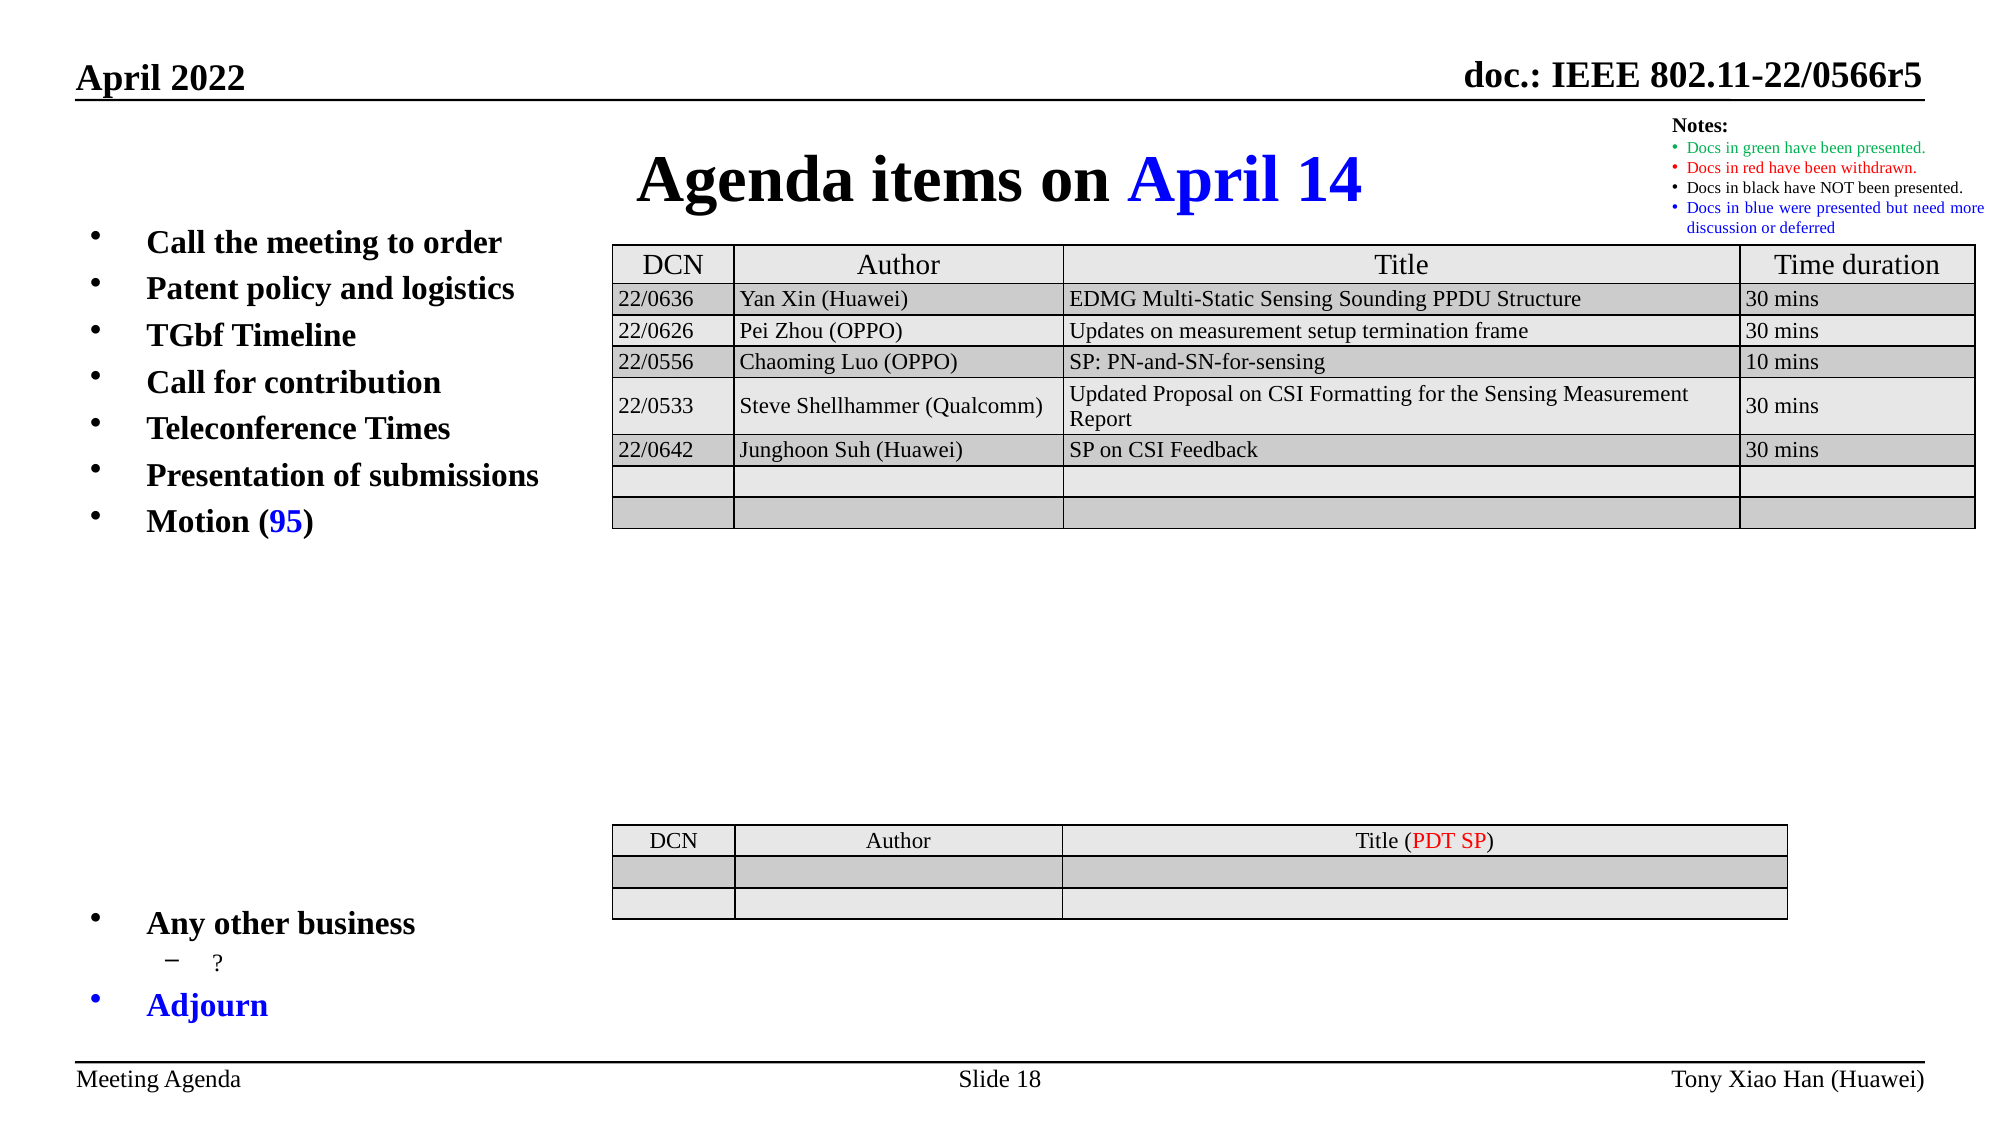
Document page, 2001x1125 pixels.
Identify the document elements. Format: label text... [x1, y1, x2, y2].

table_cell EDMG Multi-Static Sensing Sounding PPDU Structure [1064, 284, 1739, 314]
table_cell 22/0636 [613, 284, 733, 314]
table_cell Chaoming Luo (OPPO) [735, 347, 1063, 377]
table_cell 22/0556 [613, 347, 733, 377]
table_cell [613, 857, 734, 887]
table_cell SP: PN-and-SN-for-sensing [1064, 347, 1739, 377]
table_cell 10 mins [1741, 347, 1974, 377]
text_box Call the meeting to order Patent policy and logistics TGbf Timeline Call for contribution Teleconference Times Presentation of submissions Motion (95) Any other business ? Adjourn [75, 212, 1925, 1058]
table_cell [735, 467, 1063, 496]
table_header Time duration [1741, 246, 1974, 283]
table_cell Updated Proposal on CSI Formatting for the Sensing Measurement Report [1064, 378, 1739, 434]
table_cell 30 mins [1741, 435, 1974, 465]
table_cell Pei Zhou (OPPO) [735, 316, 1063, 345]
table_cell [1064, 498, 1739, 528]
table_header DCN [613, 246, 733, 283]
table_cell [613, 467, 733, 496]
table_cell [613, 498, 733, 528]
table_cell Yan Xin (Huawei) [735, 284, 1063, 314]
table_cell [1063, 857, 1787, 887]
table_cell 22/0642 [613, 435, 733, 465]
table_cell Junghoon Suh (Huawei) [735, 435, 1063, 465]
table_header Title (PDT SP) [1063, 826, 1787, 855]
table_cell [1064, 467, 1739, 496]
table_cell [1741, 467, 1974, 496]
table_header Title [1064, 246, 1739, 283]
table_header DCN [613, 826, 734, 855]
table_header Author [735, 246, 1063, 283]
table_cell 22/0533 [613, 378, 733, 434]
table_cell 30 mins [1741, 378, 1974, 434]
text_box Agenda items on April 14 [362, 87, 1638, 212]
table_cell Steve Shellhammer (Qualcomm) [735, 378, 1063, 434]
text_box Notes: Docs in green have been presented. Docs in red have been withdrawn. Docs in black have NOT been presented. Docs in blue were presented but need more discussion or deferred [1657, 104, 2000, 246]
table_cell 30 mins [1741, 284, 1974, 314]
table_cell [736, 889, 1062, 918]
table_cell 30 mins [1741, 316, 1974, 345]
table_cell [1063, 889, 1787, 918]
table_cell [735, 498, 1063, 528]
table_cell 22/0626 [613, 316, 733, 345]
table_cell SP on CSI Feedback [1064, 435, 1739, 465]
table_cell [613, 889, 734, 918]
table_header Author [736, 826, 1062, 855]
table_cell Updates on measurement setup termination frame [1064, 316, 1739, 345]
table_cell [736, 857, 1062, 887]
table_cell [1741, 498, 1974, 528]
